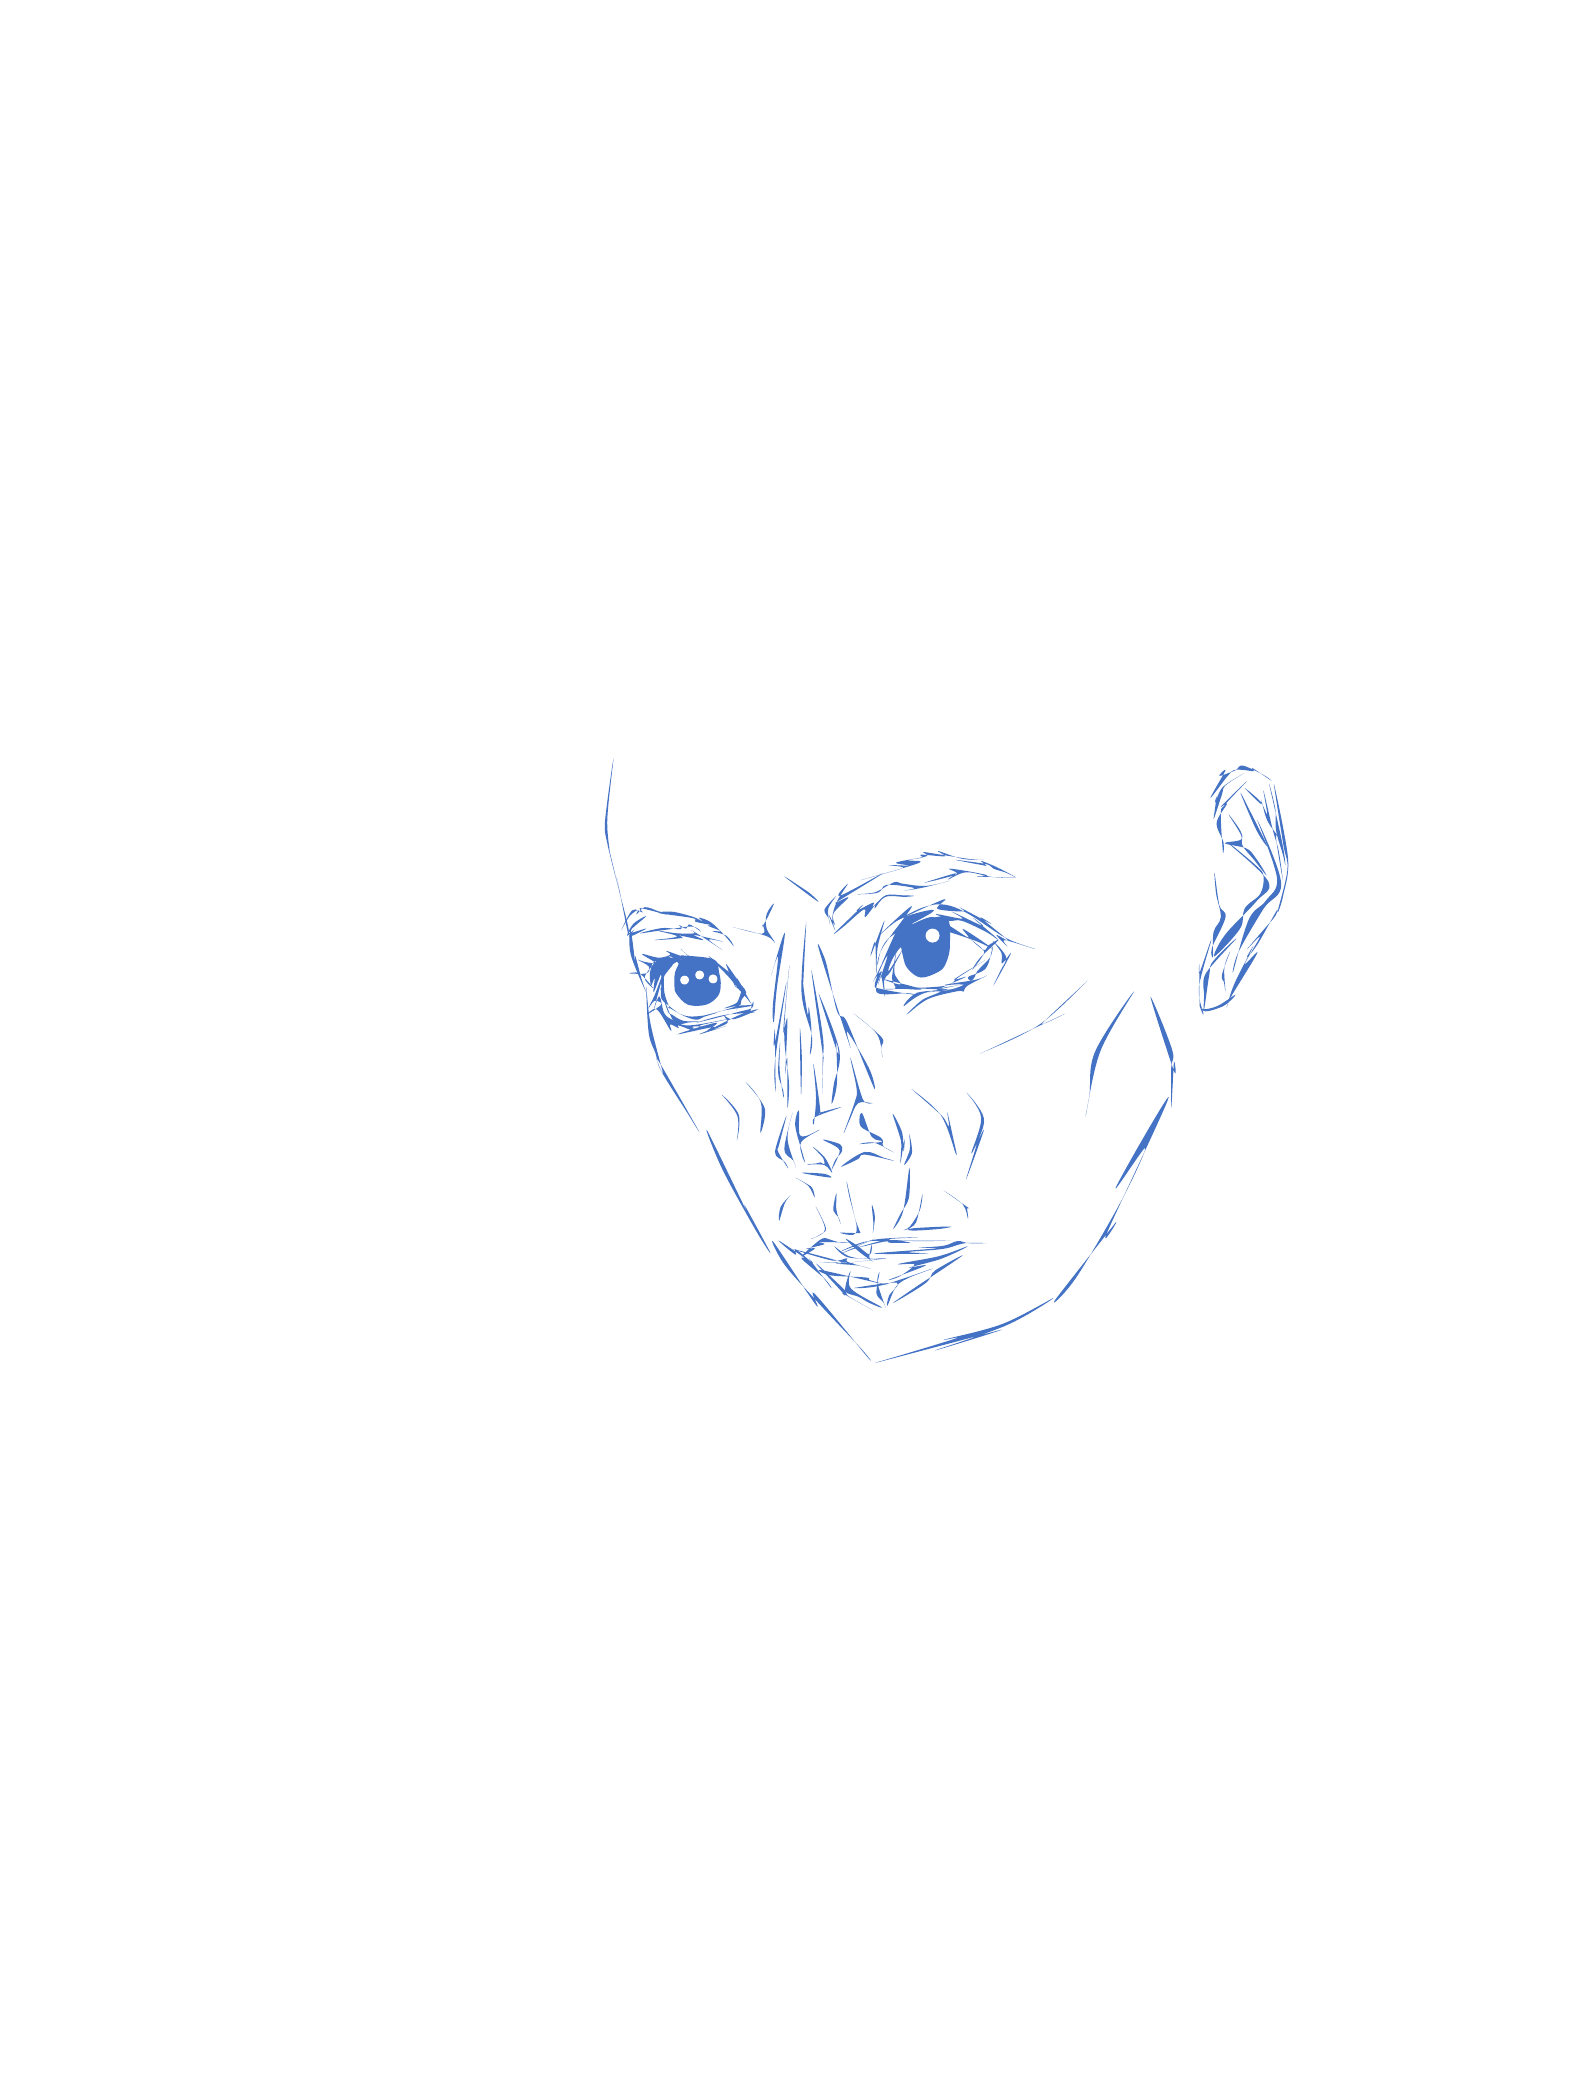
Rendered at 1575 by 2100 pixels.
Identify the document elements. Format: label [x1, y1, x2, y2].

picture [0, 656, 1575, 1579]
